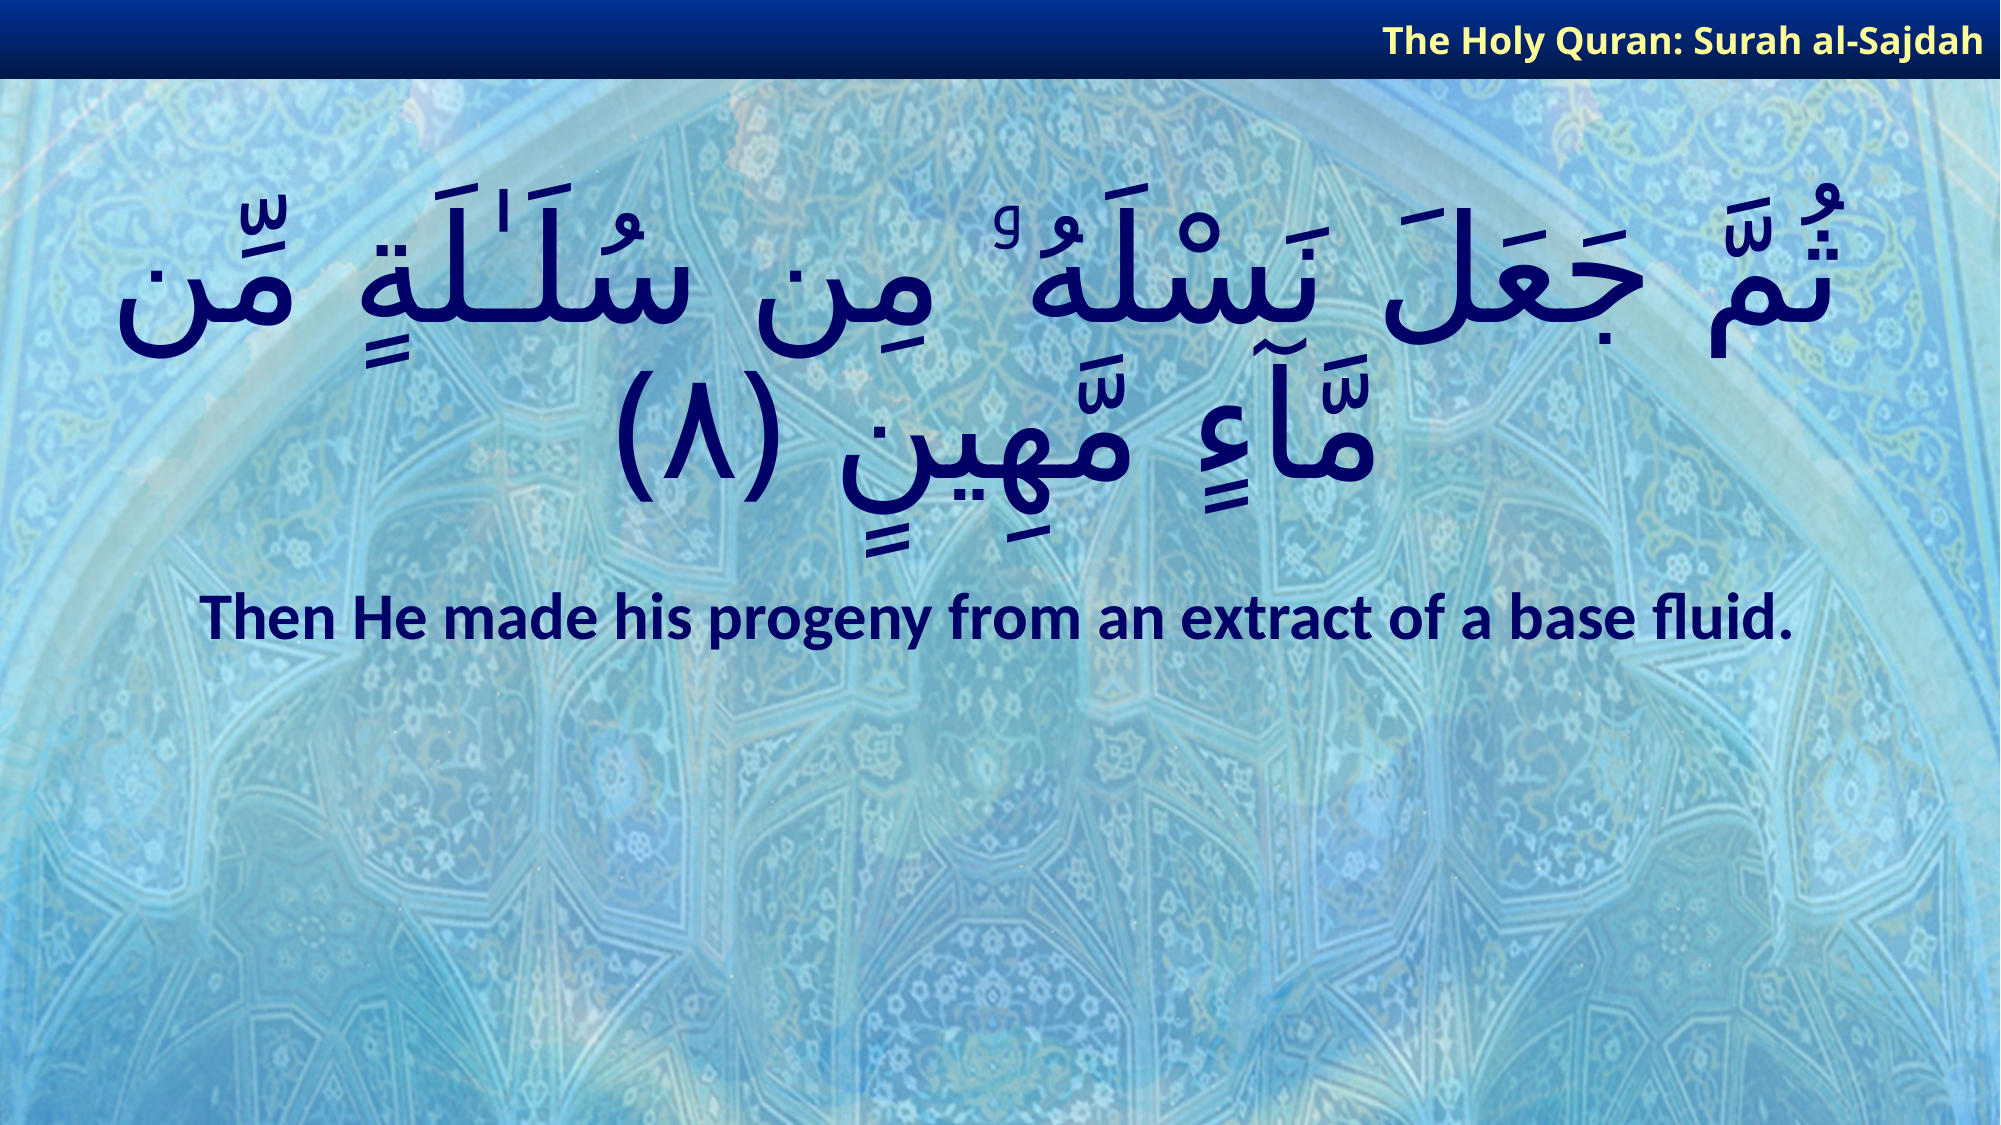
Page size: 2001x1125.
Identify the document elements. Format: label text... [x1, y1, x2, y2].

subtitle Then He made his progeny from an extract of a base fluid. [7, 574, 1989, 862]
title ثُمَّ جَعَلَ نَسْلَهُۥ مِن سُلَـٰلَةٍ مِّن مَّآءٍ مَّهِينٍ ﴿٨﴾ [0, 231, 2000, 473]
text_box The Holy Quran: Surah al-Sajdah [0, 0, 2000, 79]
picture [0, 0, 2001, 1125]
